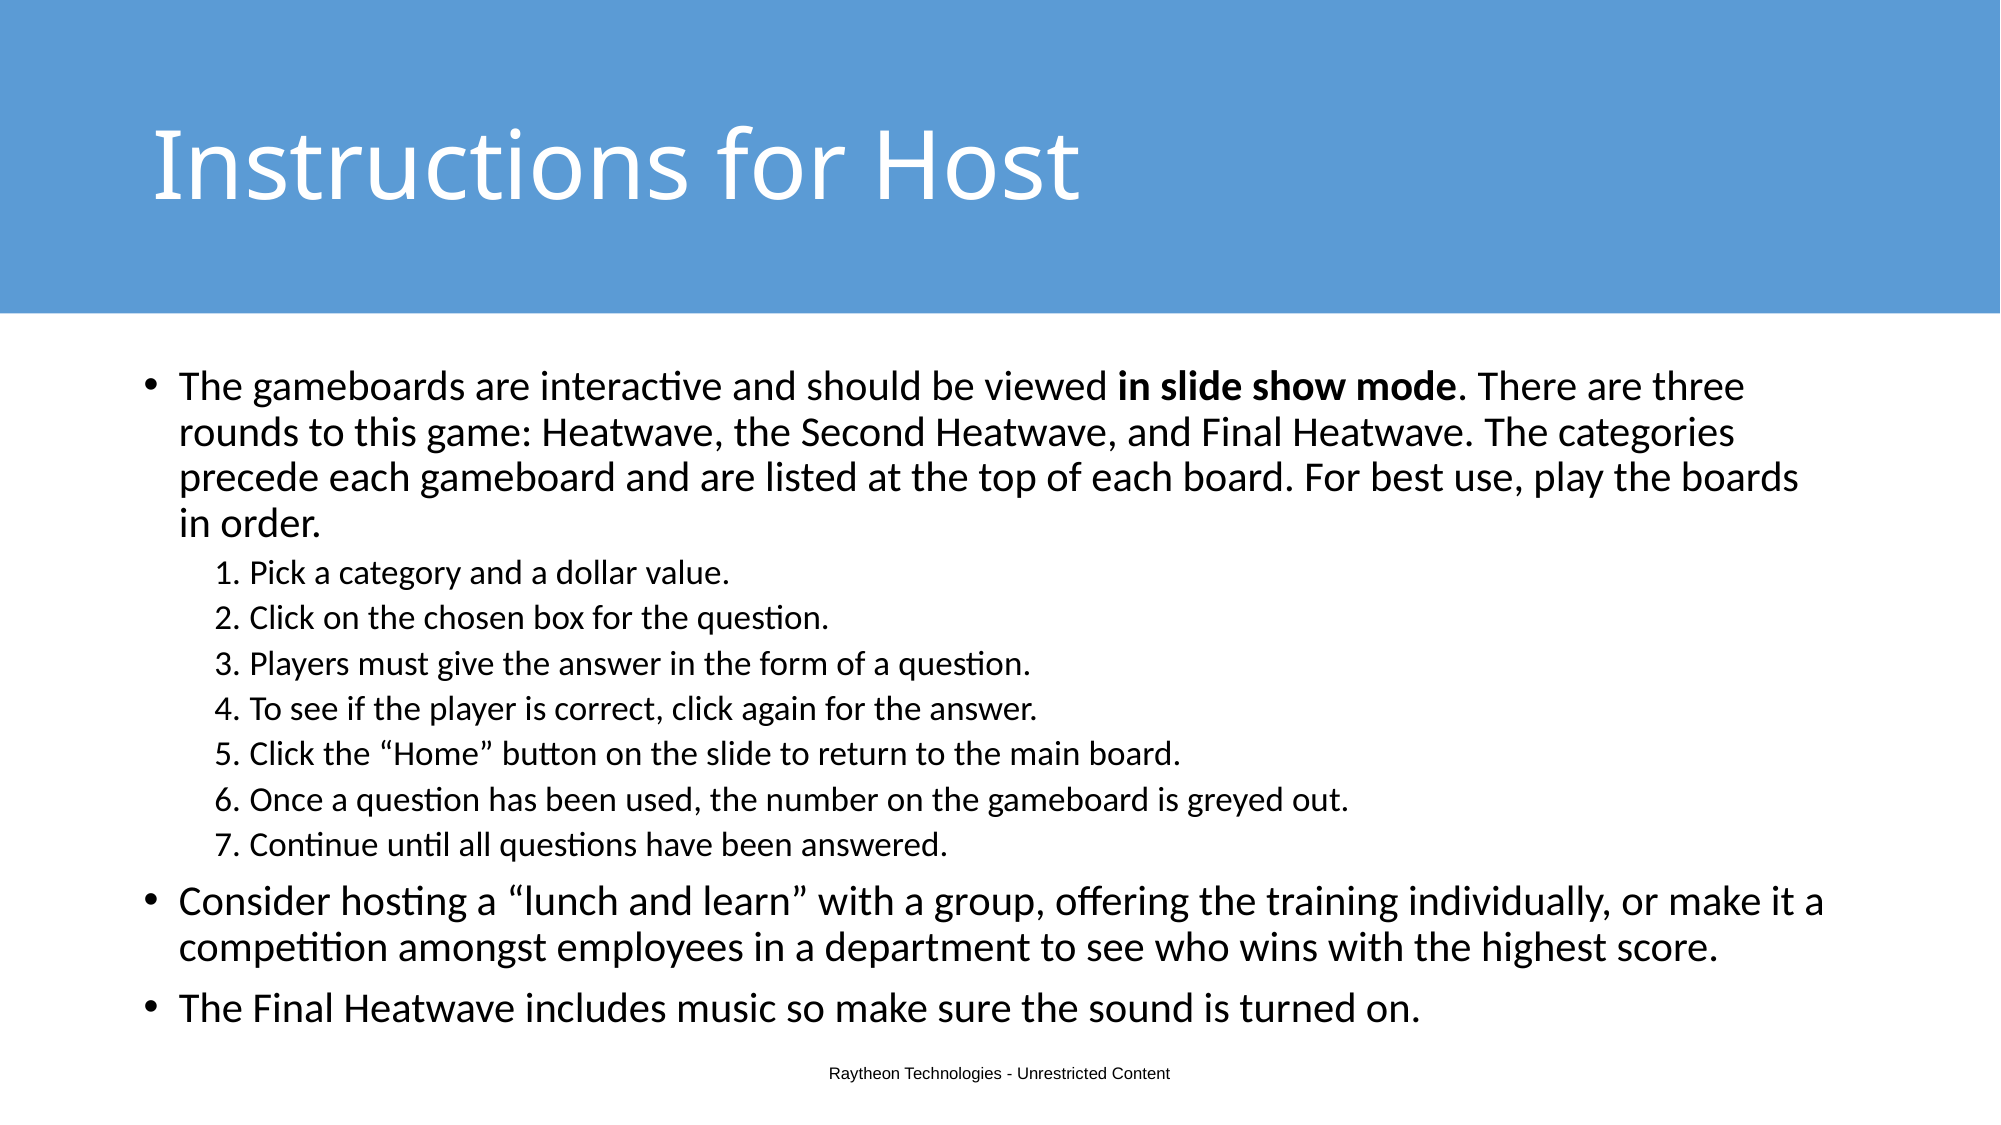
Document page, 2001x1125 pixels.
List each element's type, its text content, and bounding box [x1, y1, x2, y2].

text_box [0, 0, 2000, 314]
list The gameboards are interactive and should be viewed in slide show mode. There are three rounds to this game: Heatwave, the Second Heatwave, and Final Heatwave. The categories precede each gameboard and are listed at the top of each board. For best use, play the boards in order. Pick a category and a dollar value. Click on the chosen box for the question. Players must give the answer in the form of a question. To see if the player is correct, click again for the answer. Click the “Home” button on the slide to return to the main board. Once a question has been used, the number on the gameboard is greyed out. Continue until all questions have been answered. Consider hosting a “lunch and learn” with a group, offering the training individually, or make it a competition amongst employees in a department to see who wins with the highest score. The Final Heatwave includes music so make sure the sound is turned on. [128, 356, 1854, 1042]
title Instructions for Host [137, 59, 1863, 278]
footer Raytheon Technologies - Unrestricted Content [0, 1042, 2000, 1103]
